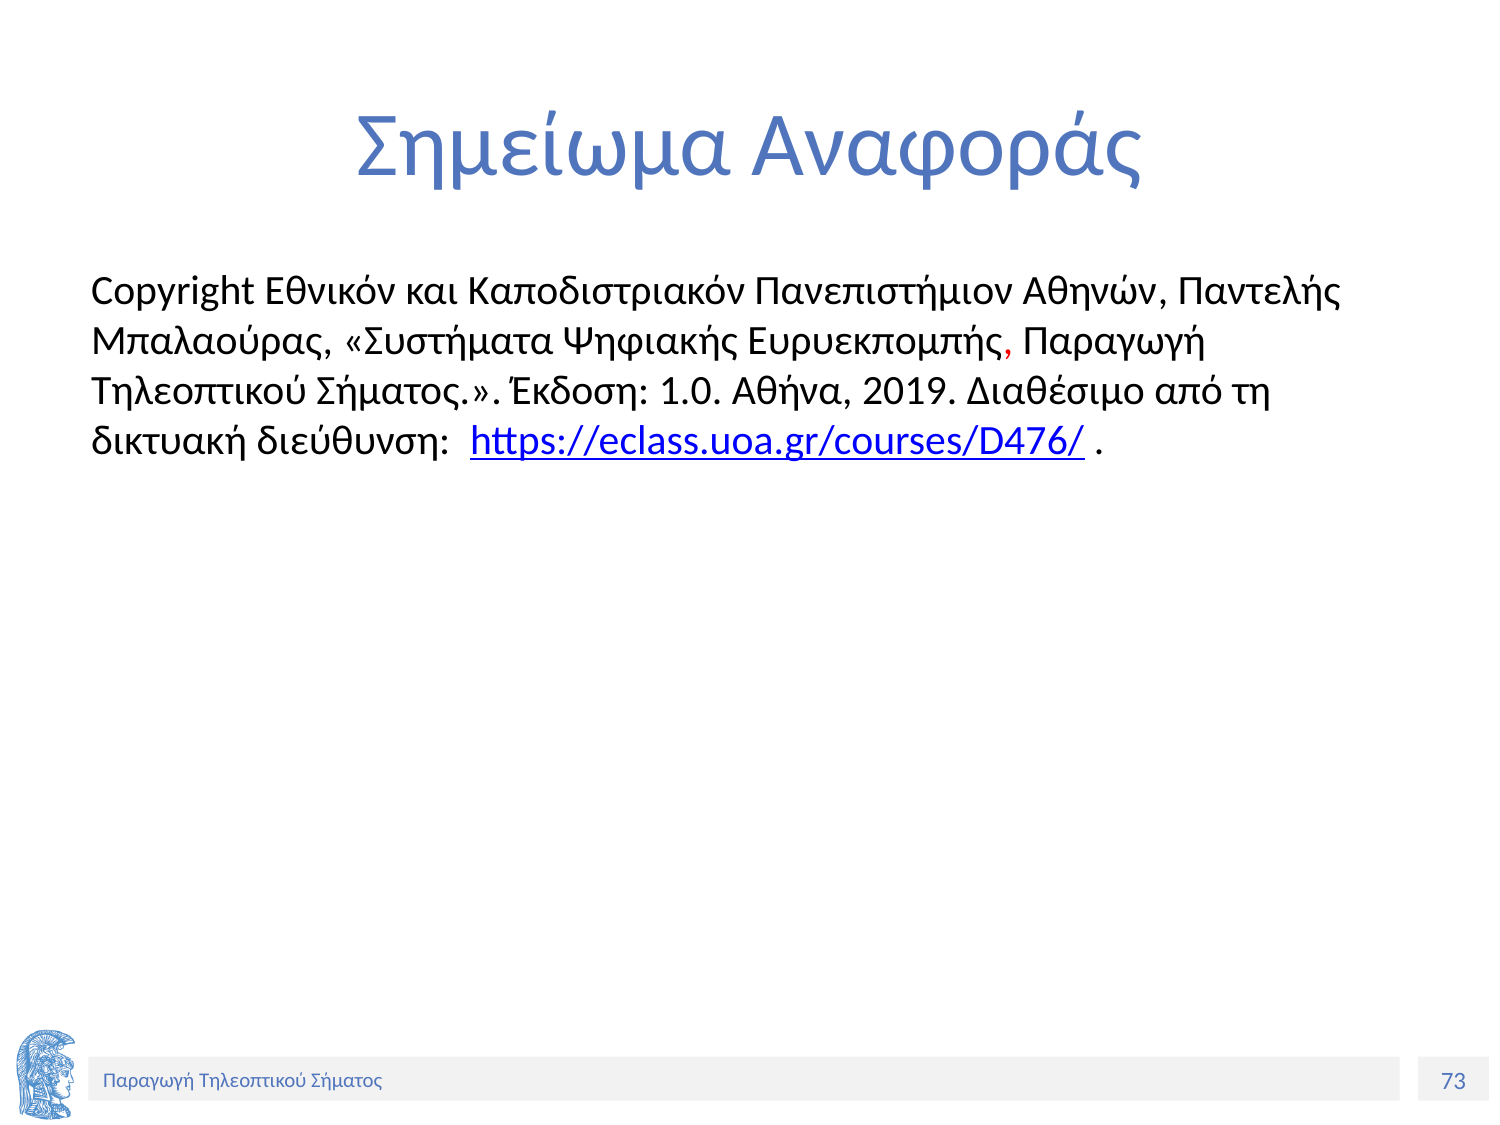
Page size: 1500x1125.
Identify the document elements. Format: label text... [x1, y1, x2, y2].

list Copyright Εθνικόν και Καποδιστριακόν Πανεπιστήμιον Αθηνών, Παντελής Μπαλαούρας, «Συστήματα Ψηφιακής Ευρυεκπομπής, Παραγωγή Τηλεοπτικού Σήματος.». Έκδοση: 1.0. Αθήνα, 2019. Διαθέσιμο από τη δικτυακή διεύθυνση: https://eclass.uoa.gr/courses/D476/ . [76, 255, 1427, 998]
picture [9, 1026, 81, 1120]
title Σημείωμα Αναφοράς [75, 45, 1425, 233]
